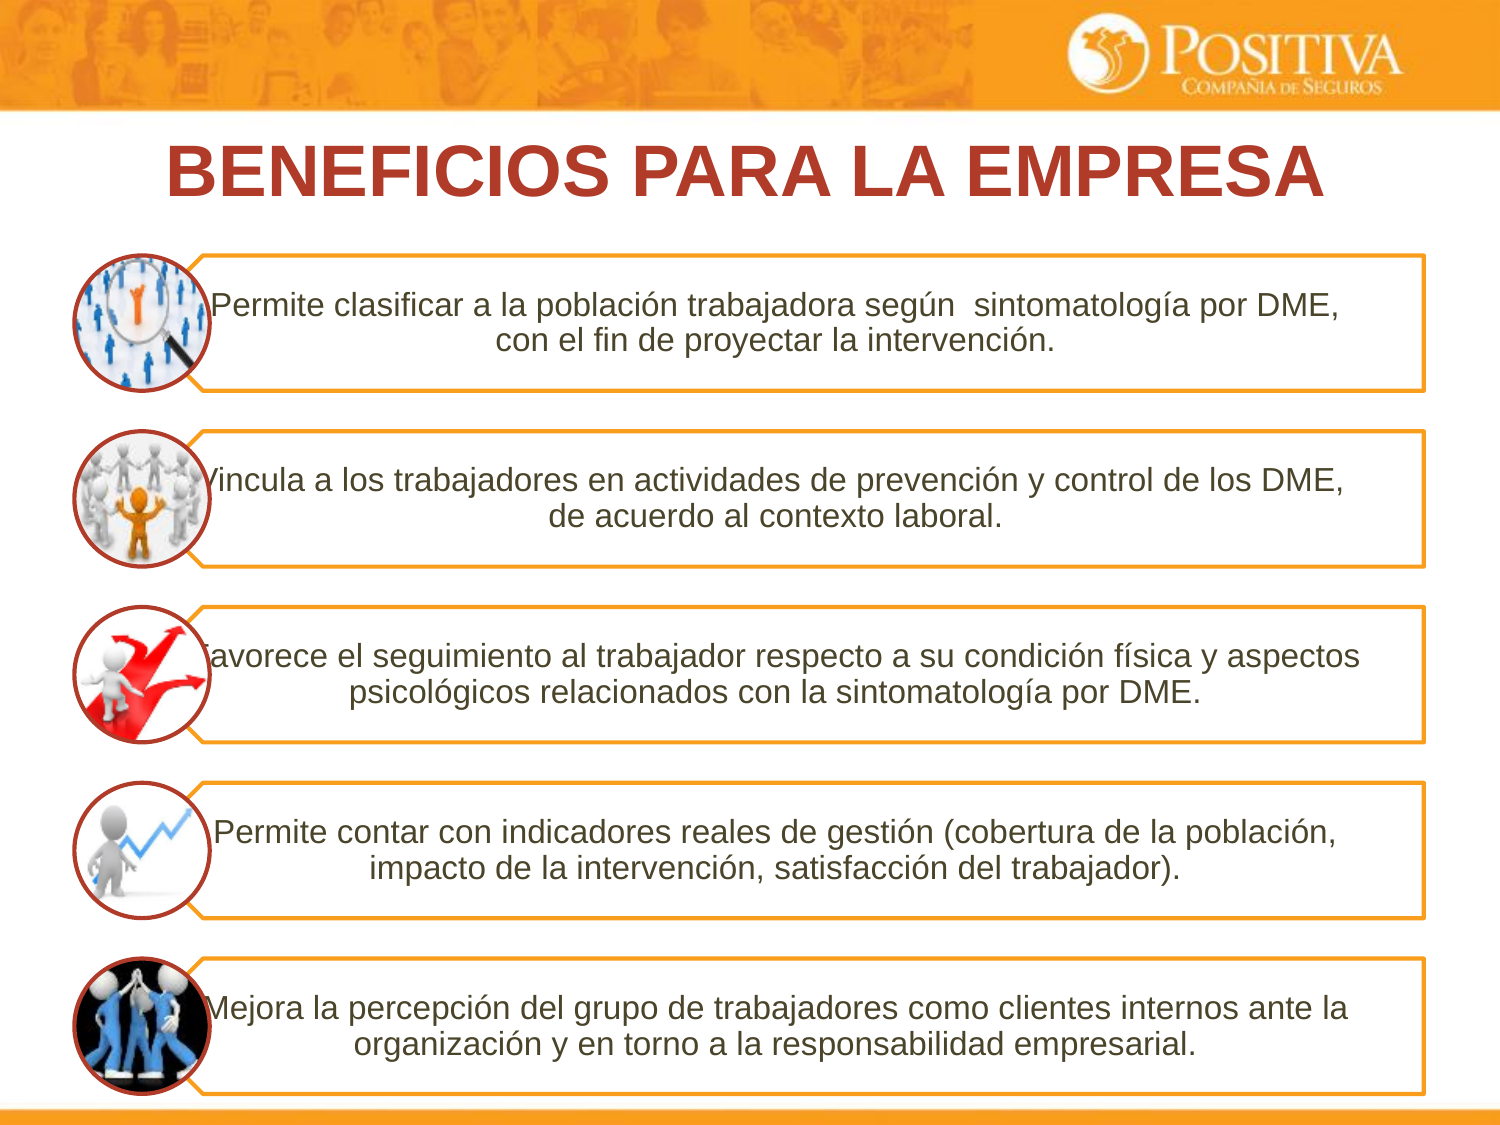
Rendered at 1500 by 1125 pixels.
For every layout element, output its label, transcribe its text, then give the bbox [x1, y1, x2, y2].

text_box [64, 255, 1495, 1095]
picture [0, 0, 1500, 1125]
text_box BENEFICIOS PARA LA EMPRESA [69, 116, 1441, 219]
